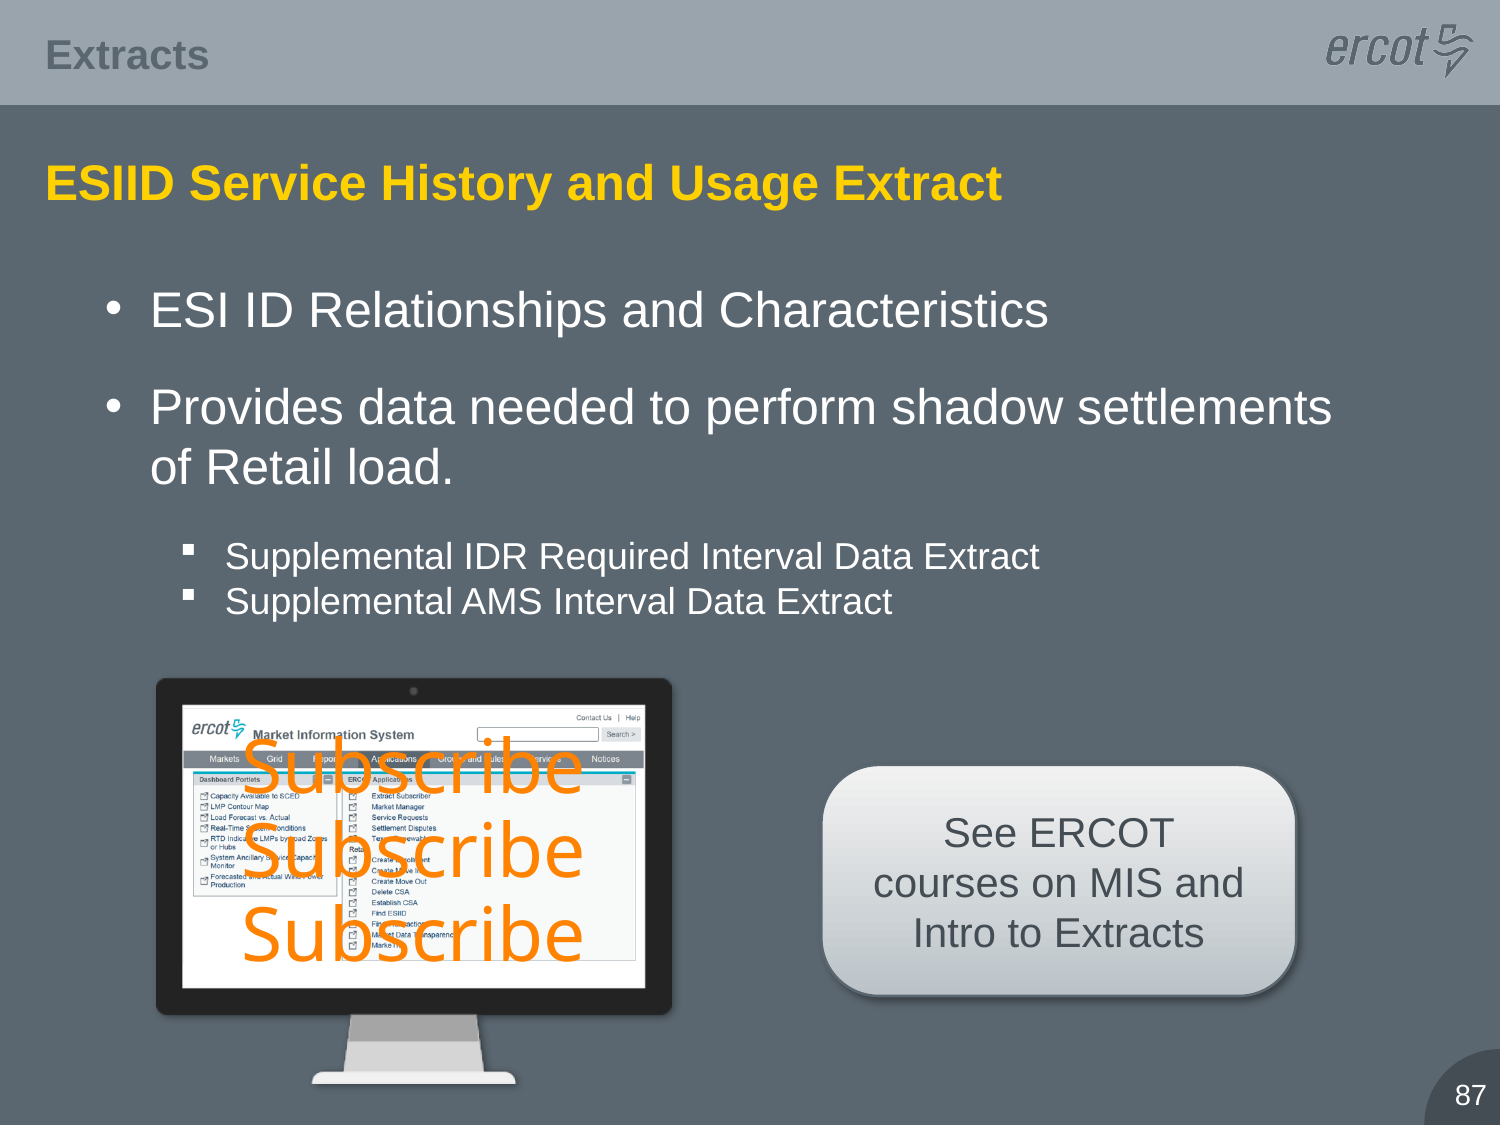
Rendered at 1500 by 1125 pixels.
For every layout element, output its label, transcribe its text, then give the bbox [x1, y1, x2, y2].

list ESIID Service History and Usage Extract [30, 149, 1449, 221]
text_box See ERCOT courses on MIS and Intro to Extracts [820, 764, 1297, 997]
title Extracts [0, 0, 1297, 105]
picture [156, 677, 672, 1084]
picture [1326, 24, 1474, 79]
text_box ESI ID Relationships and Characteristics Provides data needed to perform shadow settlements of Retail load. Supplemental IDR Required Interval Data Extract Supplemental AMS Interval Data Extract [89, 269, 1404, 630]
